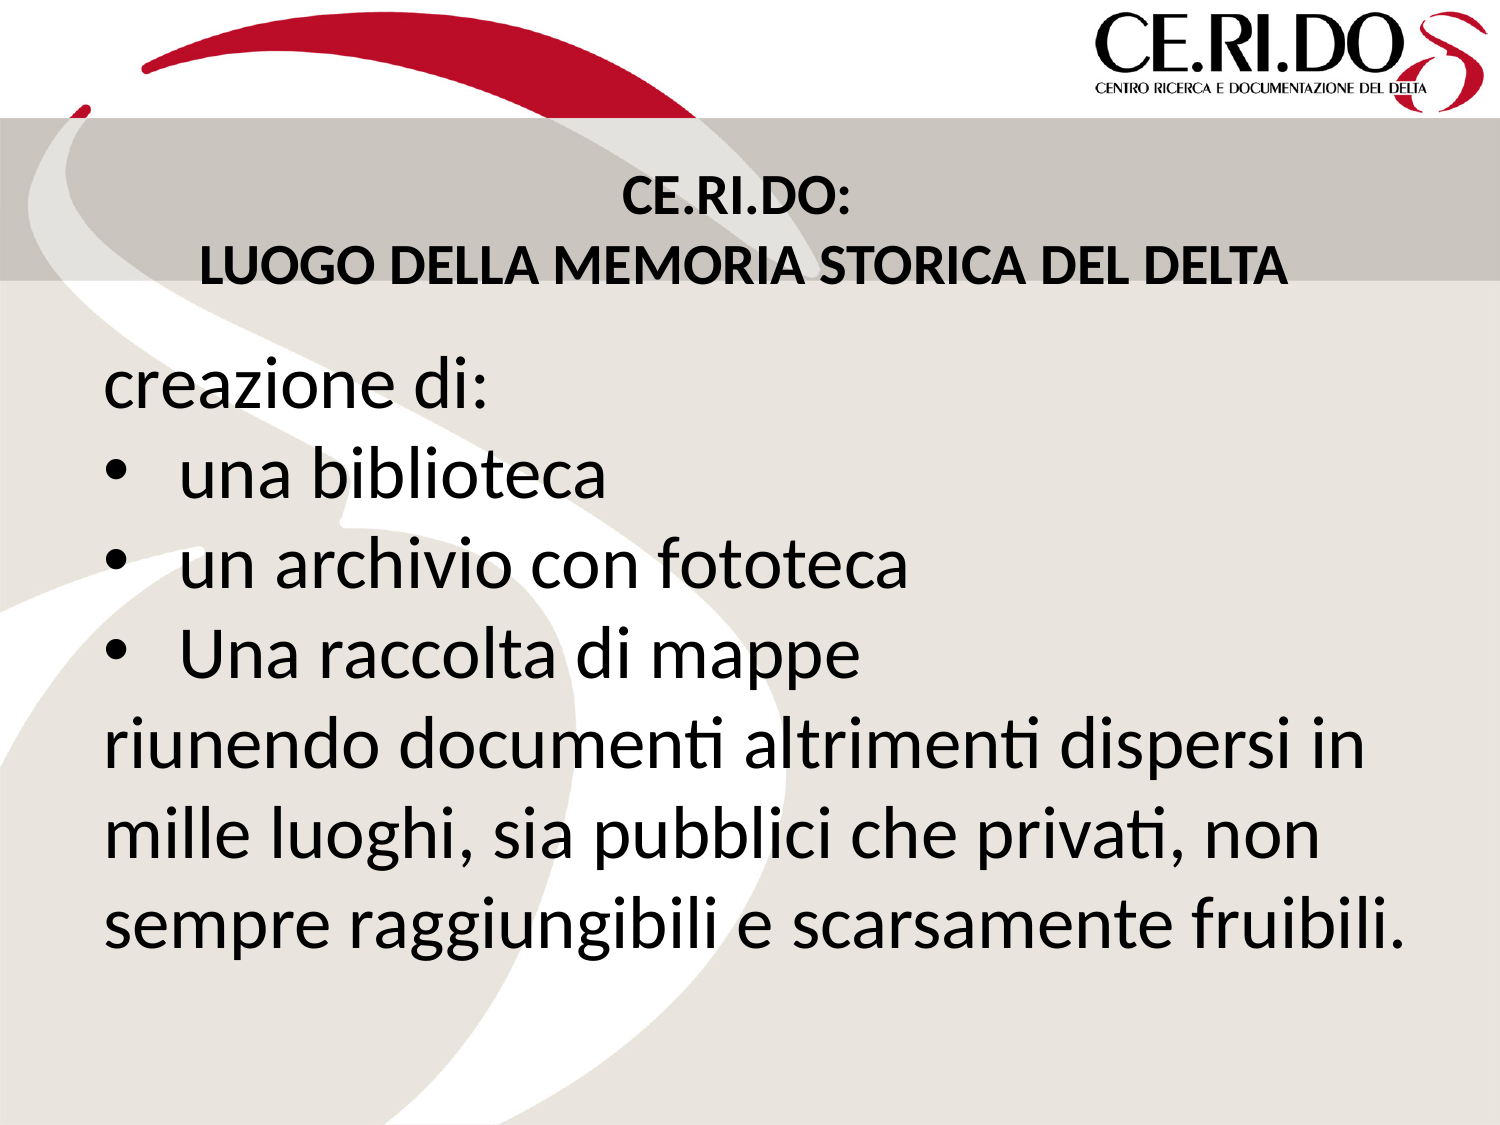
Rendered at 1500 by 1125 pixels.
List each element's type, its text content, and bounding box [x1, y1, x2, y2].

picture [0, 0, 1500, 1125]
text_box CE.RI.DO: LUOGO DELLA MEMORIA STORICA DEL DELTA [76, 148, 1412, 304]
text_box creazione di: una biblioteca un archivio con fototeca Una raccolta di mappe riunendo documenti altrimenti dispersi in mille luoghi, sia pubblici che privati, non sempre raggiungibili e scarsamente fruibili. [88, 326, 1436, 971]
